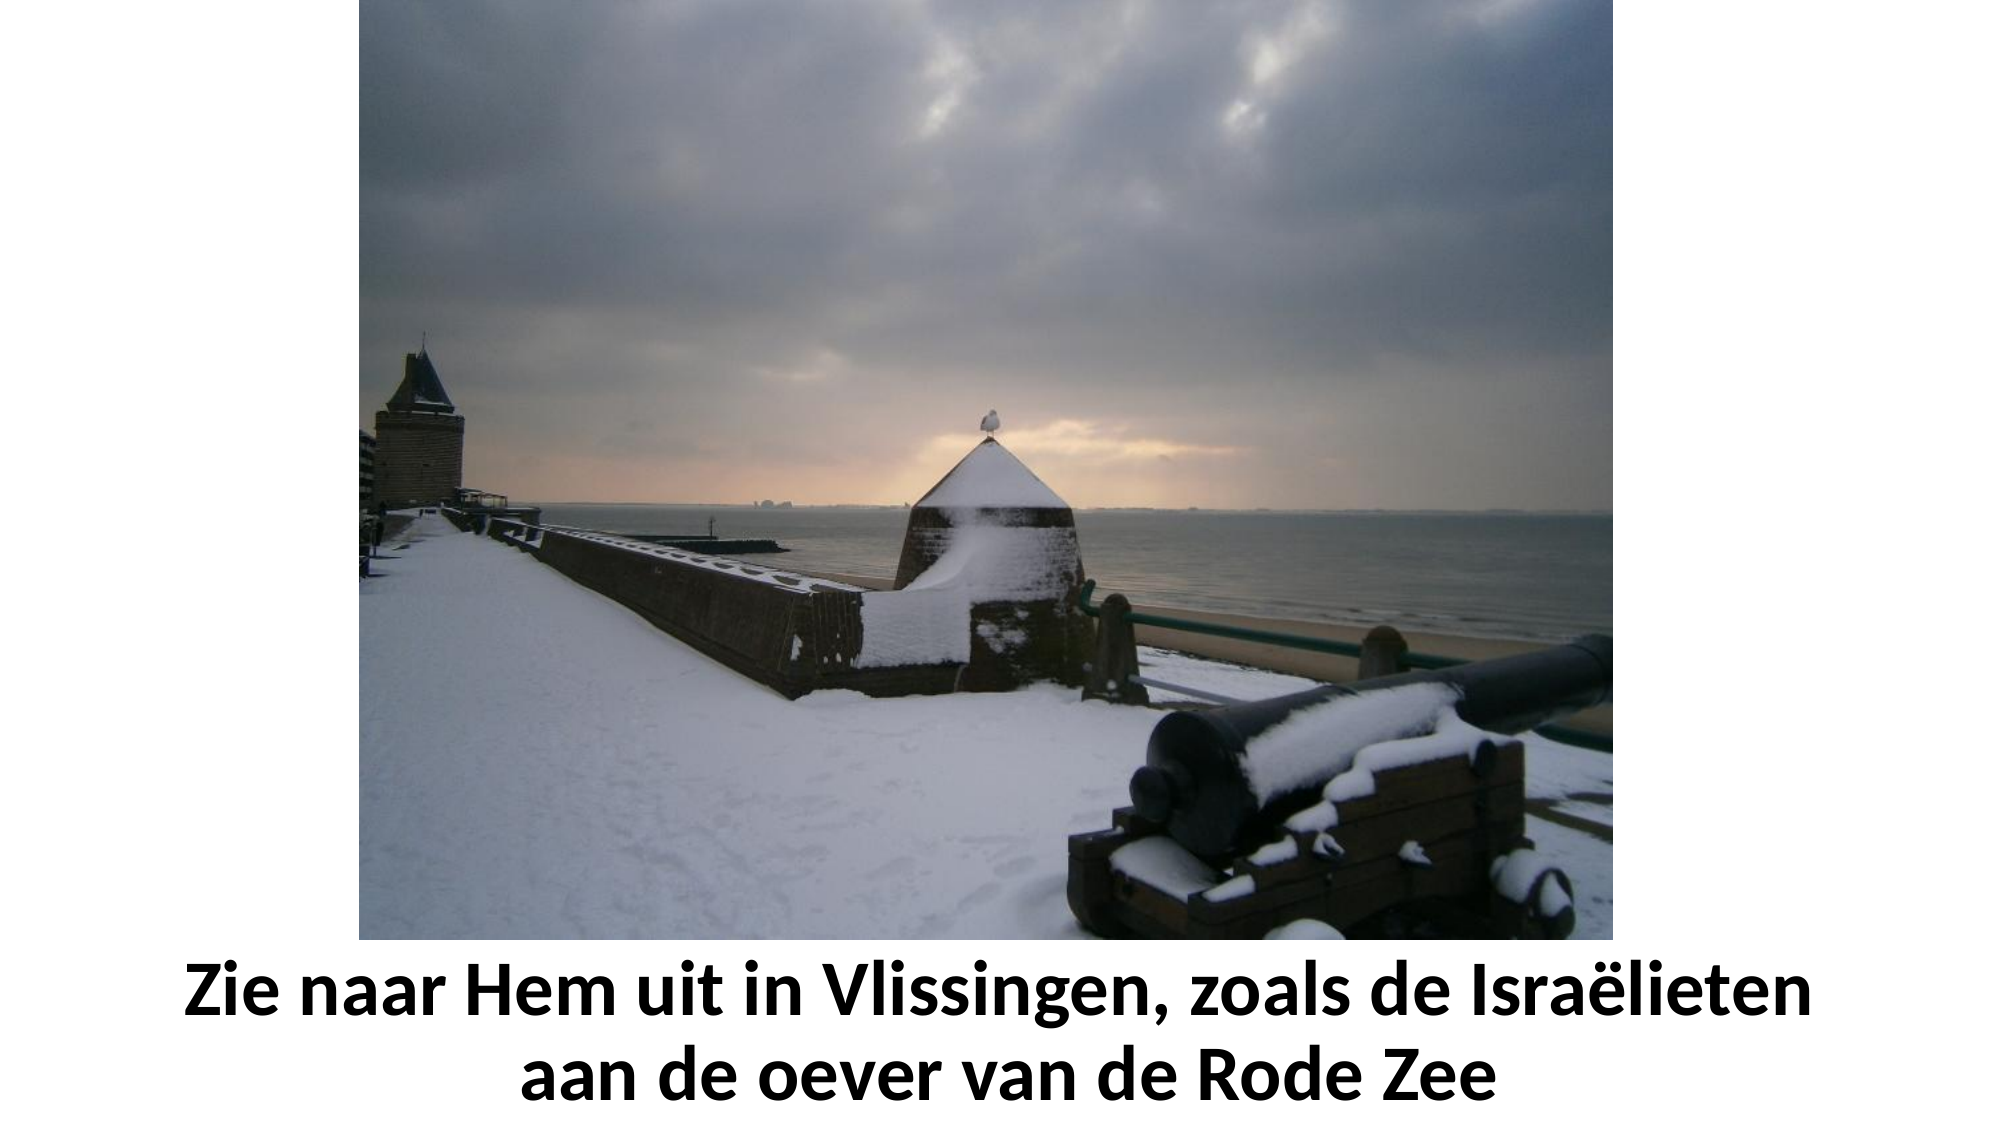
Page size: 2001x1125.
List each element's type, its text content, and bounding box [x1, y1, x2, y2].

title Zie naar Hem uit in Vlissingen, zoals de Israëlieten aan de oever van de Rode Zee [0, 939, 2000, 1125]
picture [359, 0, 1613, 940]
